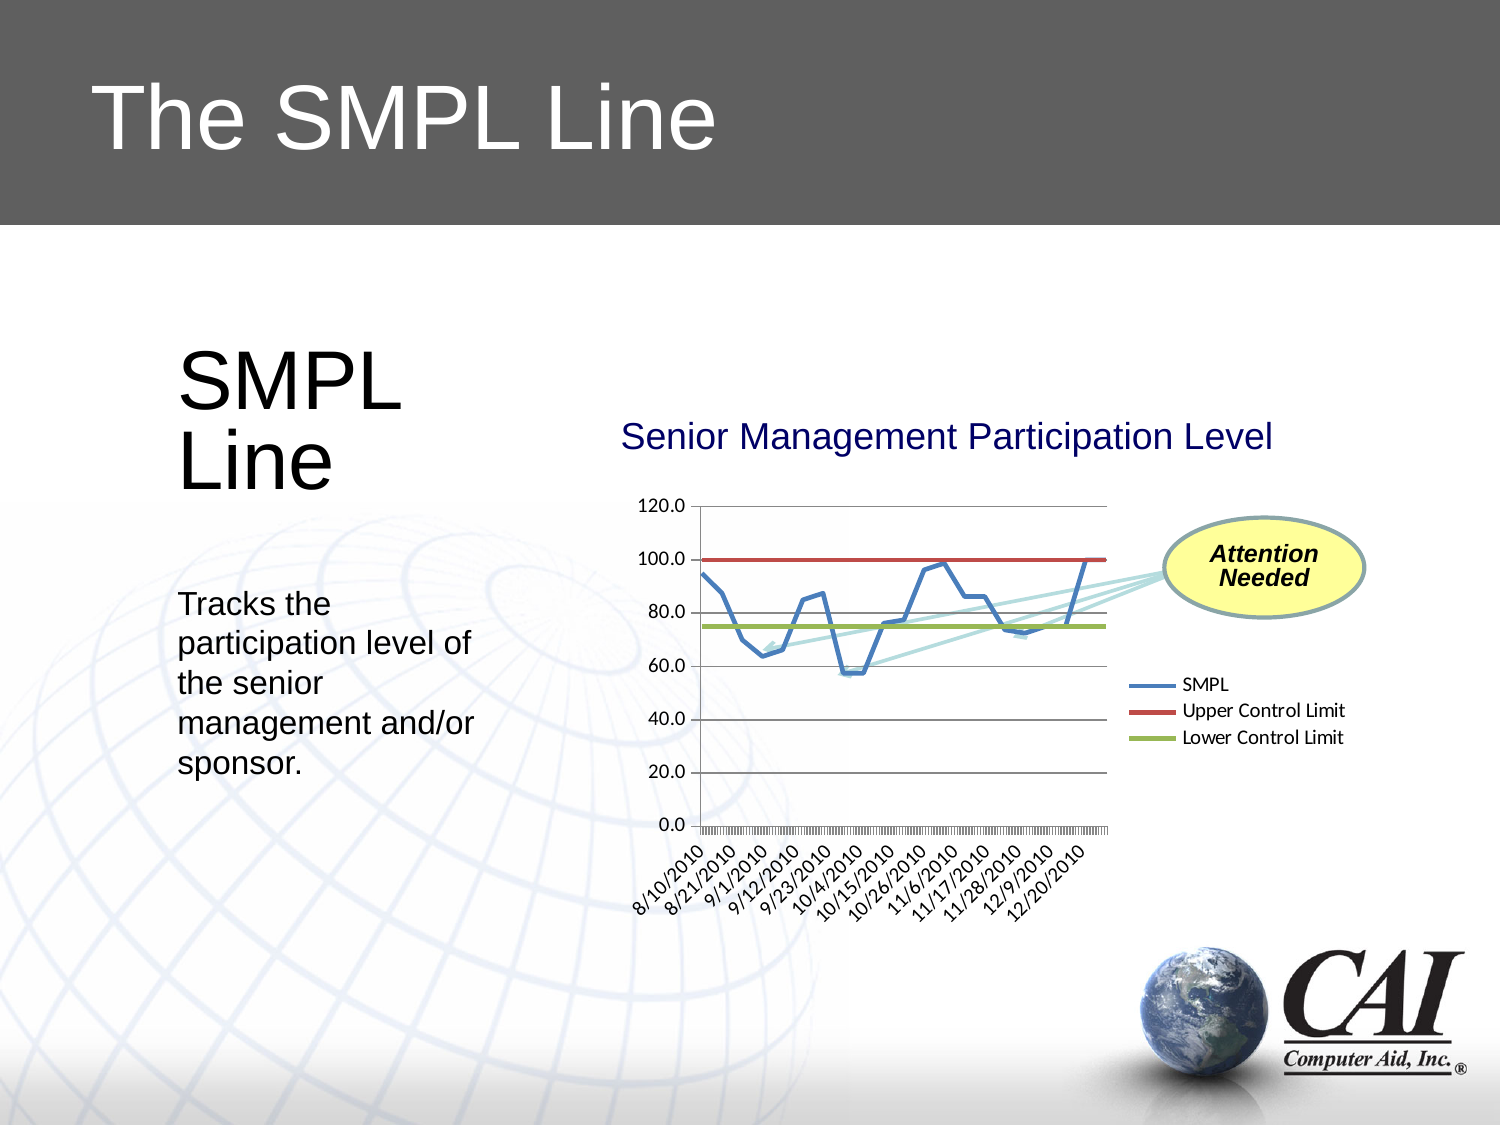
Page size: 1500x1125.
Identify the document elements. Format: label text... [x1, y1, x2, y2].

text_box SMPL Line Tracks the participation level of the senior management and/or sponsor. [162, 337, 525, 789]
picture [0, 502, 1500, 1125]
text_box Senior Management Participation Level [605, 413, 1356, 464]
title The SMPL Line [75, 24, 1425, 200]
chart [614, 487, 1365, 938]
